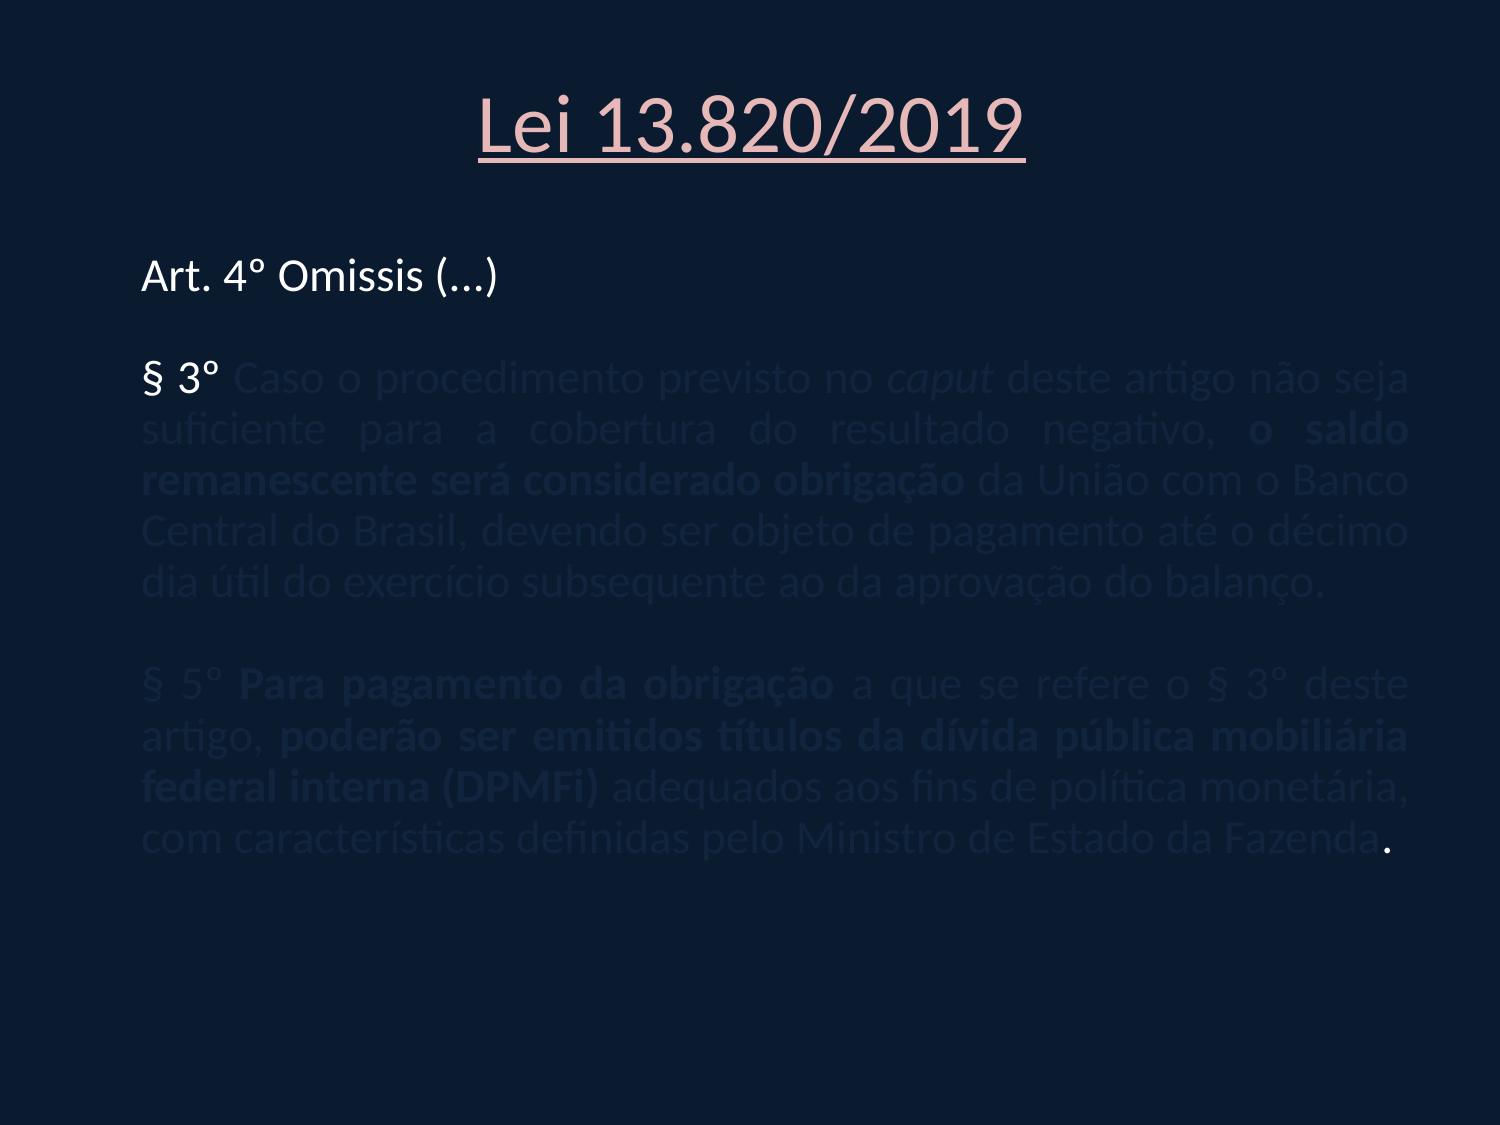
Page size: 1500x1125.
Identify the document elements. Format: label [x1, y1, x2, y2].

list [74, 243, 1426, 970]
text_box [76, 42, 1427, 195]
